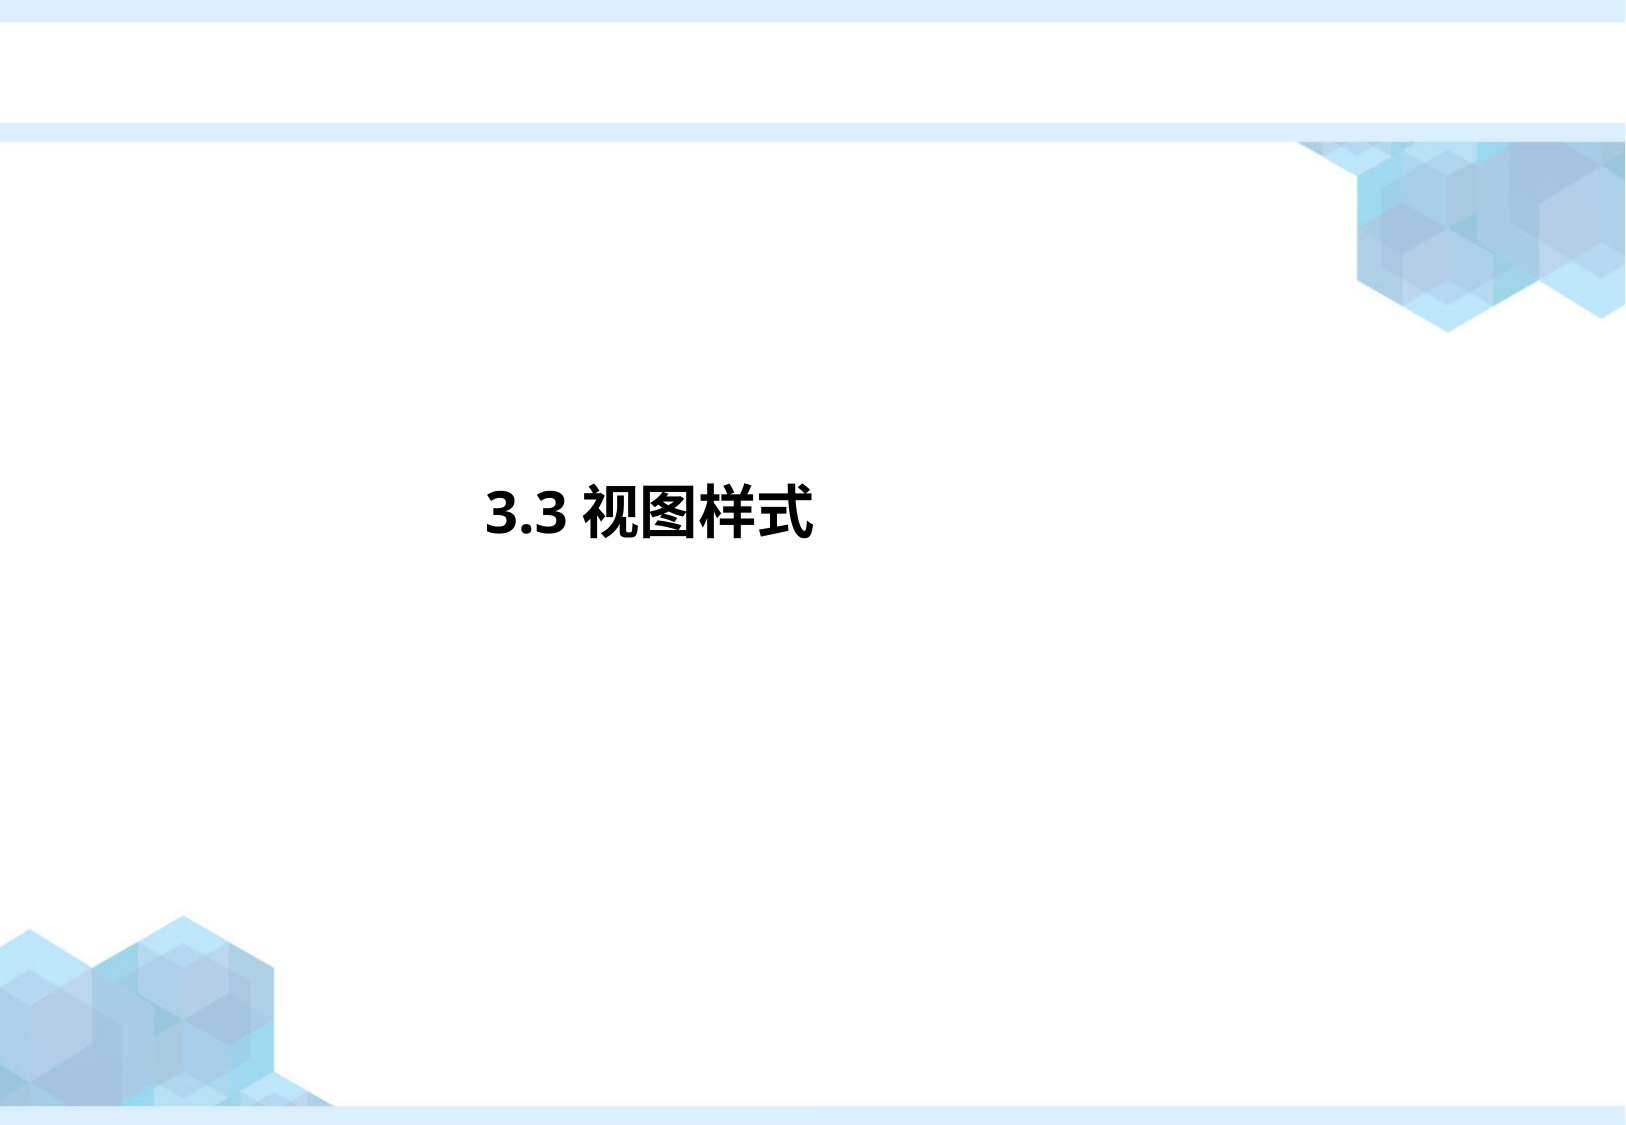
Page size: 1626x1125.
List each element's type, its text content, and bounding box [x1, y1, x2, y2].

picture [0, 0, 1626, 1125]
text_box 3.3视图样式 [470, 467, 1256, 553]
